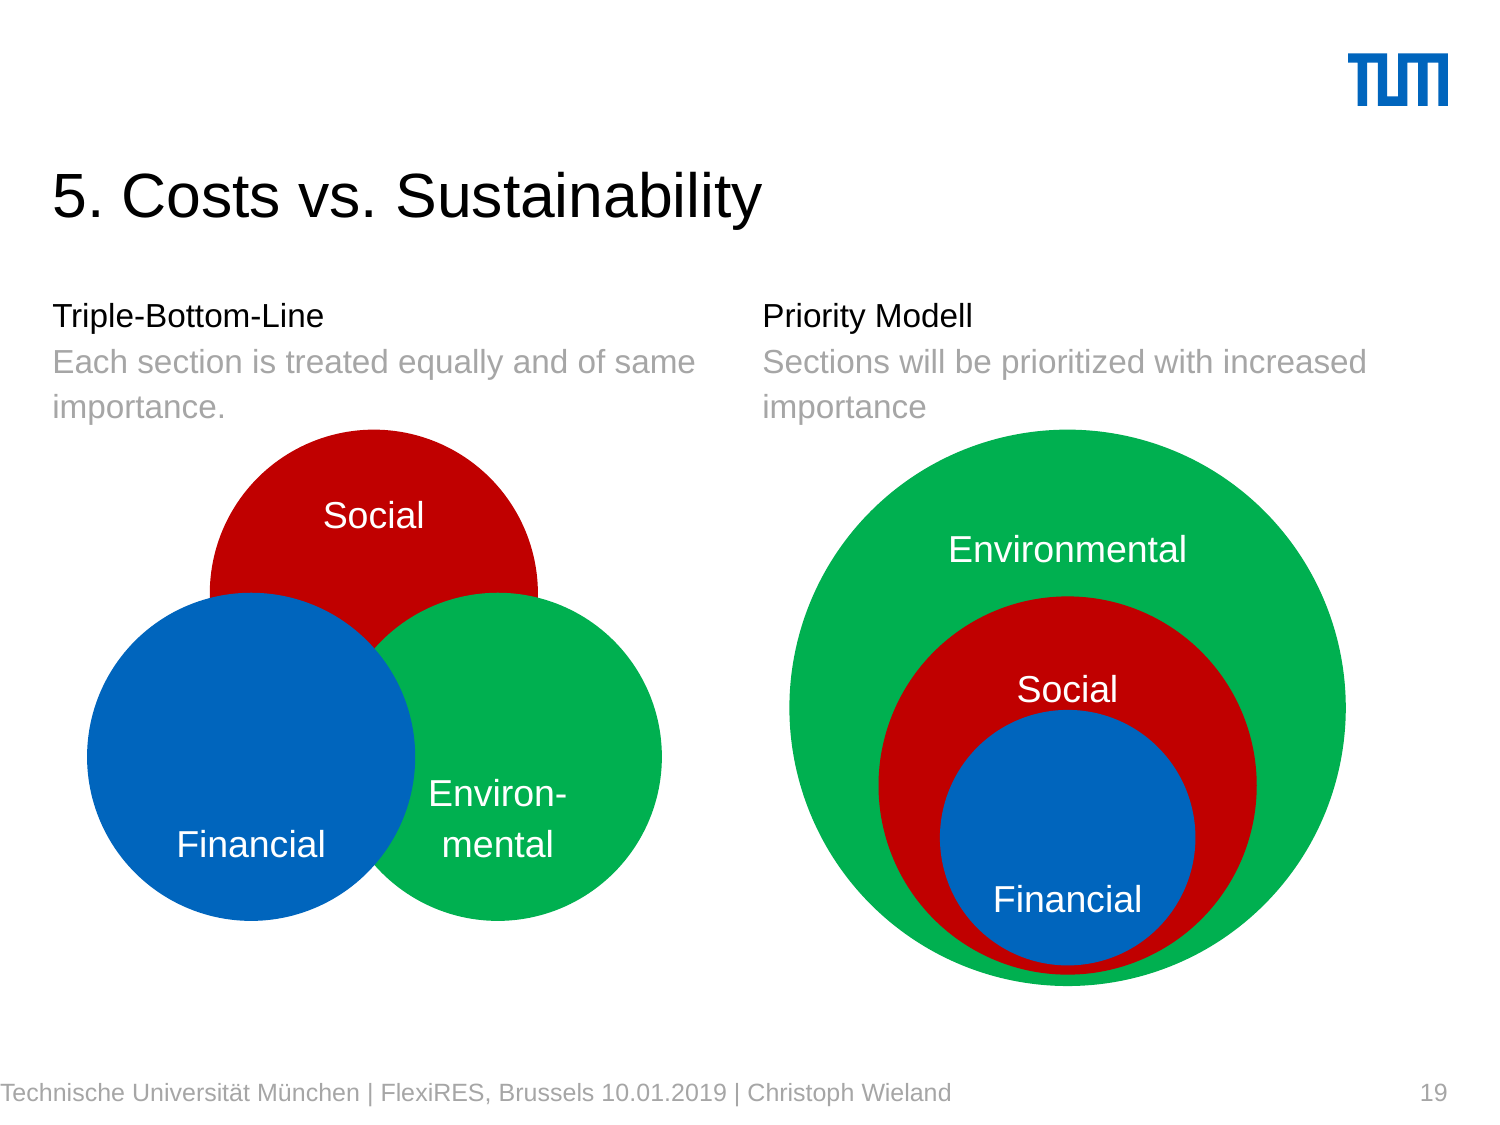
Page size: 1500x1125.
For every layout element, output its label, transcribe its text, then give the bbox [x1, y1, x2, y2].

list Triple-Bottom-Line Each section is treated equally and of same importance. [52, 288, 739, 1059]
text_box Financial [937, 707, 1198, 968]
title 5. Costs vs. Sustainability [52, 162, 1449, 231]
slide_number 19 [1111, 1061, 1448, 1122]
text_box Financial [84, 590, 418, 924]
text_box Environ-mental [375, 590, 664, 924]
text_box Social [876, 594, 1259, 977]
footer Technische Universität München | FlexiRES, Brussels 10.01.2019 | Christoph Wieland [0, 1061, 1061, 1122]
text_box Social [207, 427, 541, 644]
list Priority Modell Sections will be prioritized with increased importance [762, 288, 1449, 1059]
